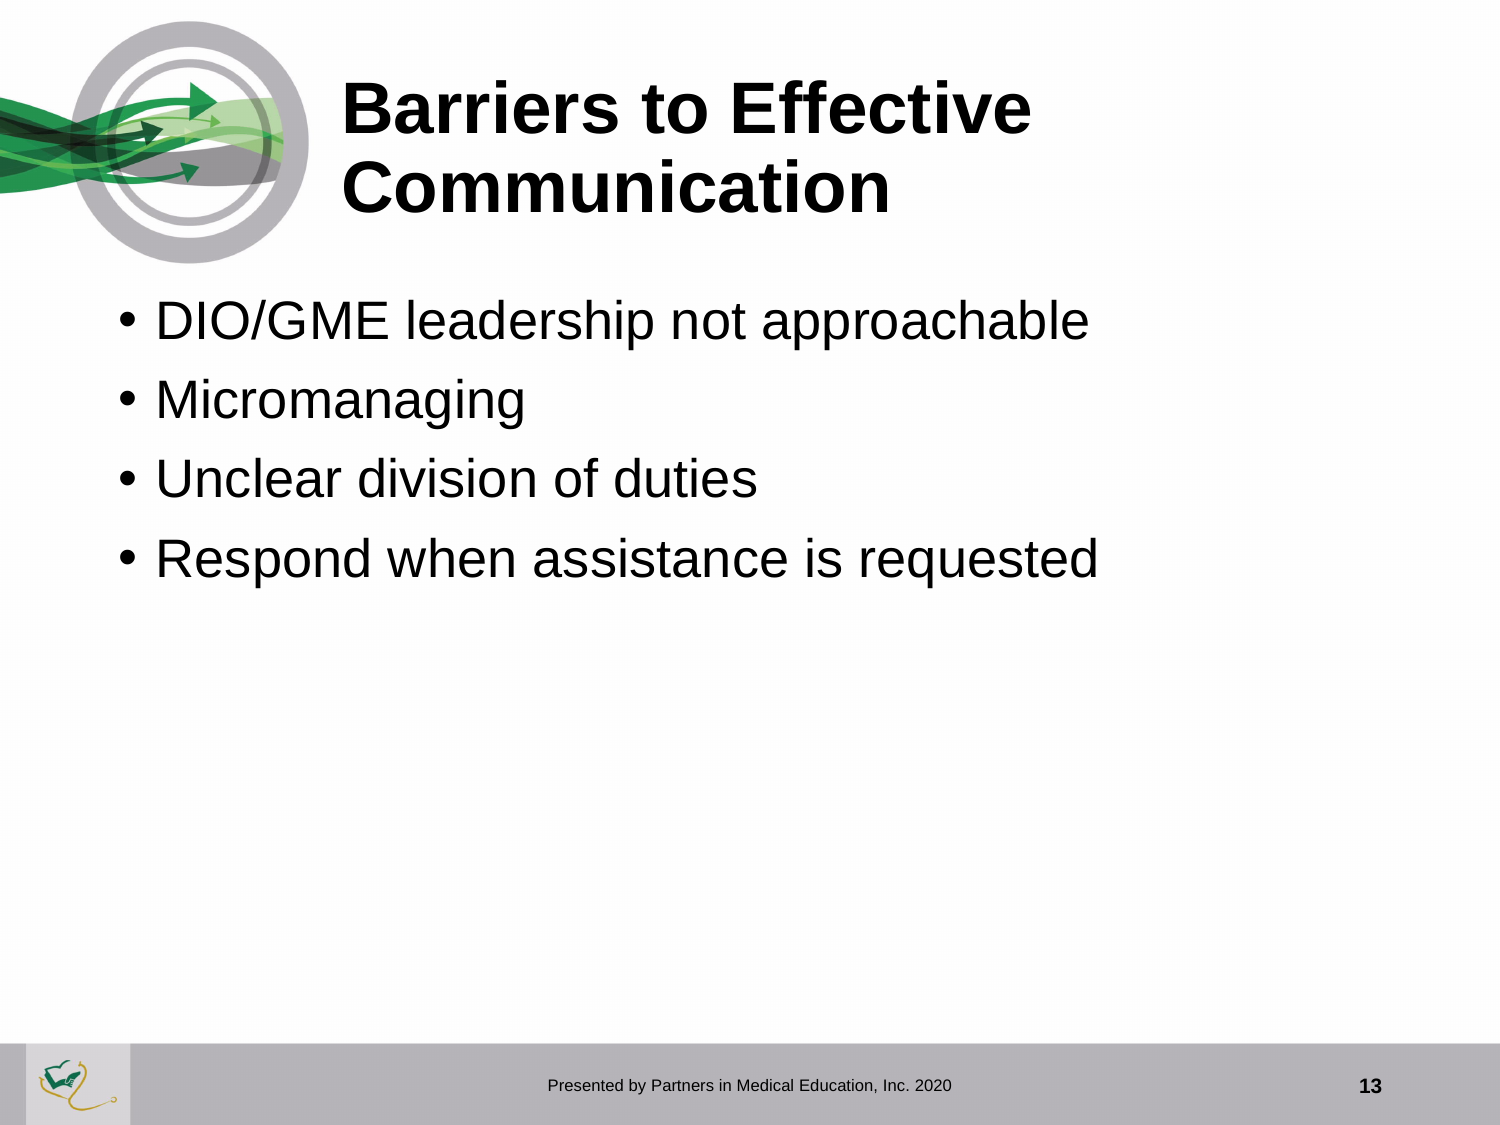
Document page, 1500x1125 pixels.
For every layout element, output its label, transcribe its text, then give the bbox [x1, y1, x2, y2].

footer Presented by Partners in Medical Education, Inc. 2020 [496, 1055, 1004, 1116]
picture [0, 0, 1500, 1125]
slide_number 13 [1059, 1055, 1397, 1116]
list DIO/GME leadership not approachable Micromanaging Unclear division of duties Respond when assistance is requested [103, 285, 1397, 1014]
title Barriers to Effective Communication [326, 40, 1397, 258]
